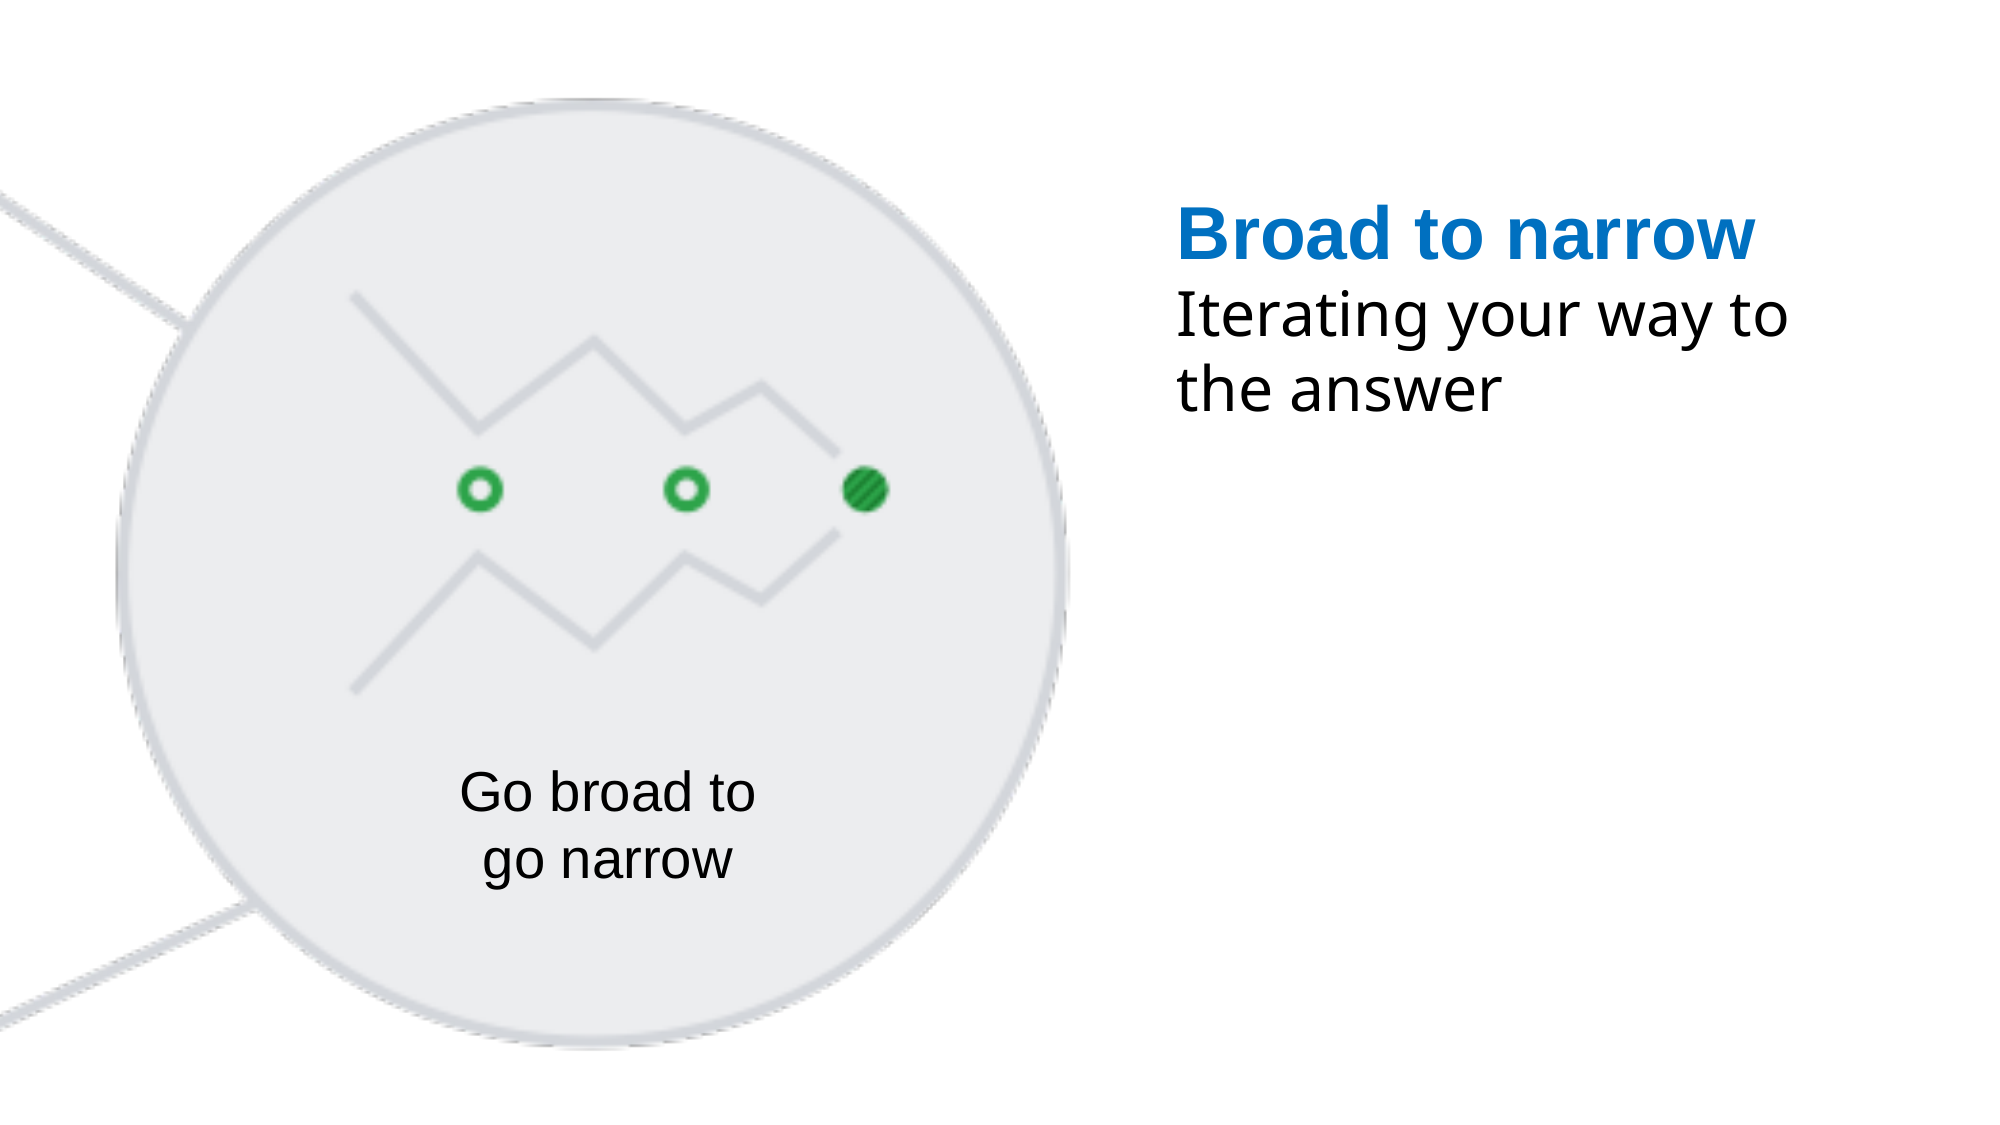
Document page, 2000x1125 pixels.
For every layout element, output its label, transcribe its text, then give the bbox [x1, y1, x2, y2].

text_box Broad to narrow Iterating your way to the answer [1162, 176, 1862, 432]
picture [0, 0, 1082, 1125]
